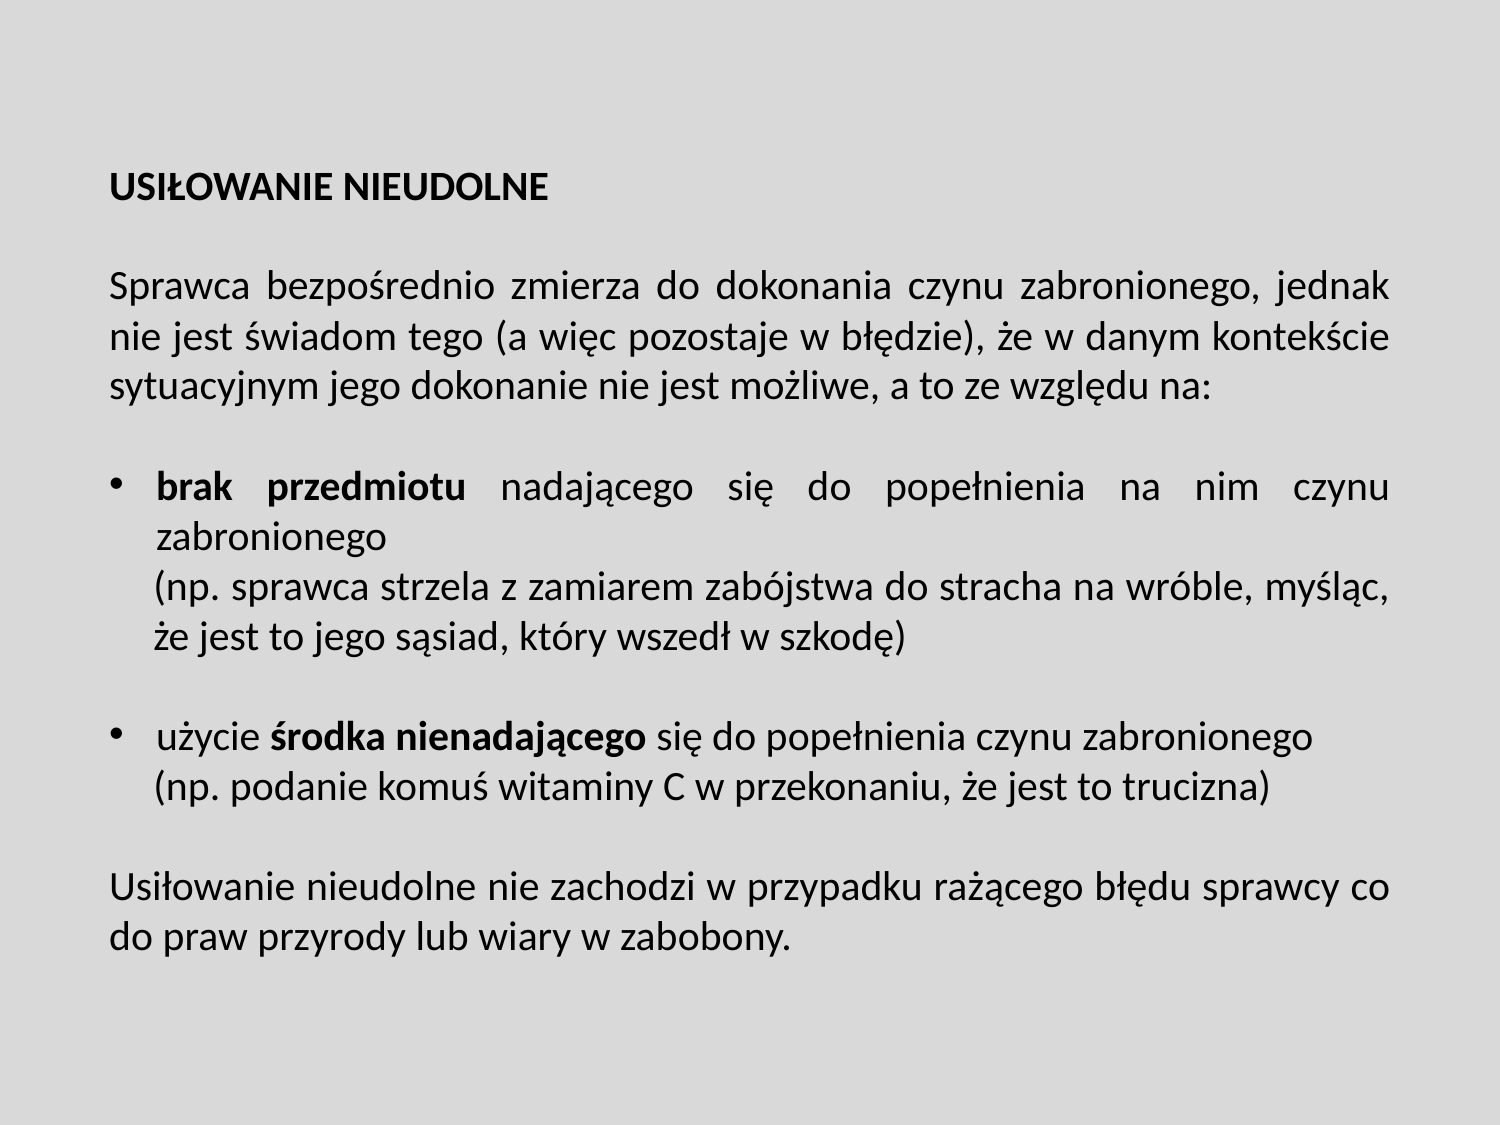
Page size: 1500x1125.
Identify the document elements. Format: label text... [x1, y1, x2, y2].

text_box USIŁOWANIE NIEUDOLNE Sprawca bezpośrednio zmierza do dokonania czynu zabronionego, jednak nie jest świadom tego (a więc pozostaje w błędzie), że w danym kontekście sytuacyjnym jego dokonanie nie jest możliwe, a to ze względu na: brak przedmiotu nadającego się do popełnienia na nim czynu zabronionego (np. sprawca strzela z zamiarem zabójstwa do stracha na wróble, myśląc, że jest to jego sąsiad, który wszedł w szkodę) użycie środka nienadającego się do popełnienia czynu zabronionego (np. podanie komuś witaminy C w przekonaniu, że jest to trucizna) Usiłowanie nieudolne nie zachodzi w przypadku rażącego błędu sprawcy co do praw przyrody lub wiary w zabobony. [94, 150, 1406, 966]
